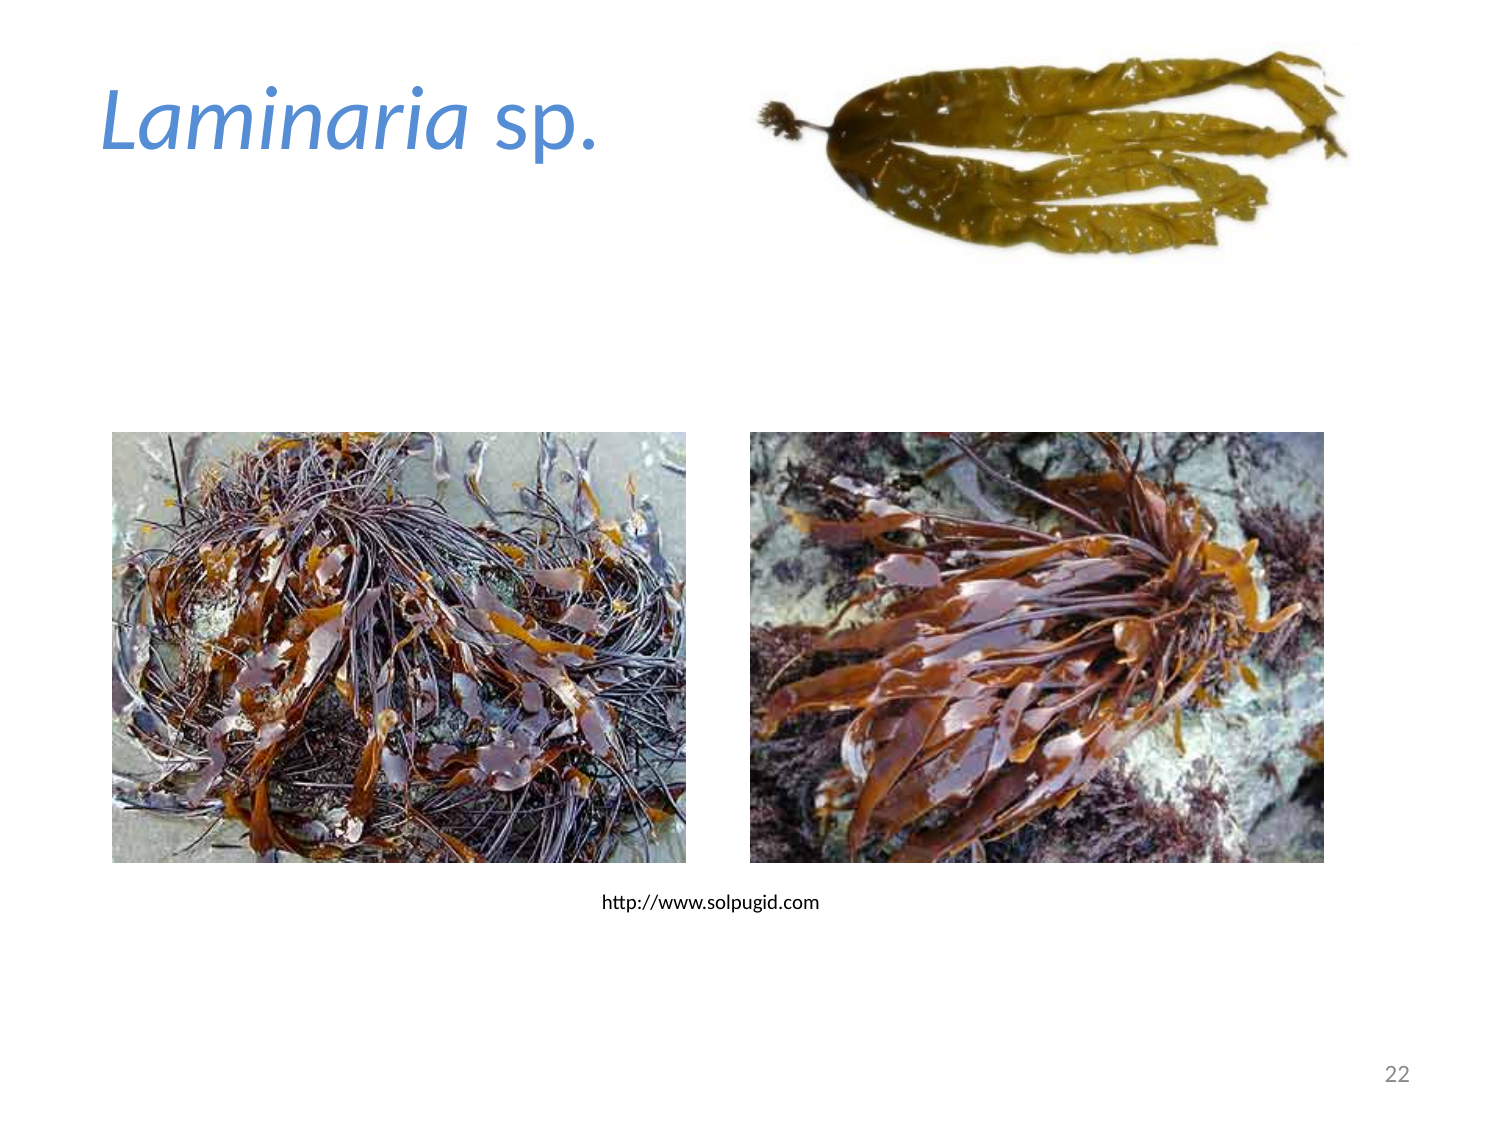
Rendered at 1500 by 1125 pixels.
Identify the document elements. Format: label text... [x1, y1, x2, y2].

slide_number 22 [1074, 1042, 1425, 1103]
picture [749, 432, 1324, 863]
picture [111, 432, 686, 863]
title Laminaria sp. [0, 19, 1026, 207]
text_box http://www.solpugid.com [587, 881, 835, 922]
picture [749, 42, 1376, 265]
